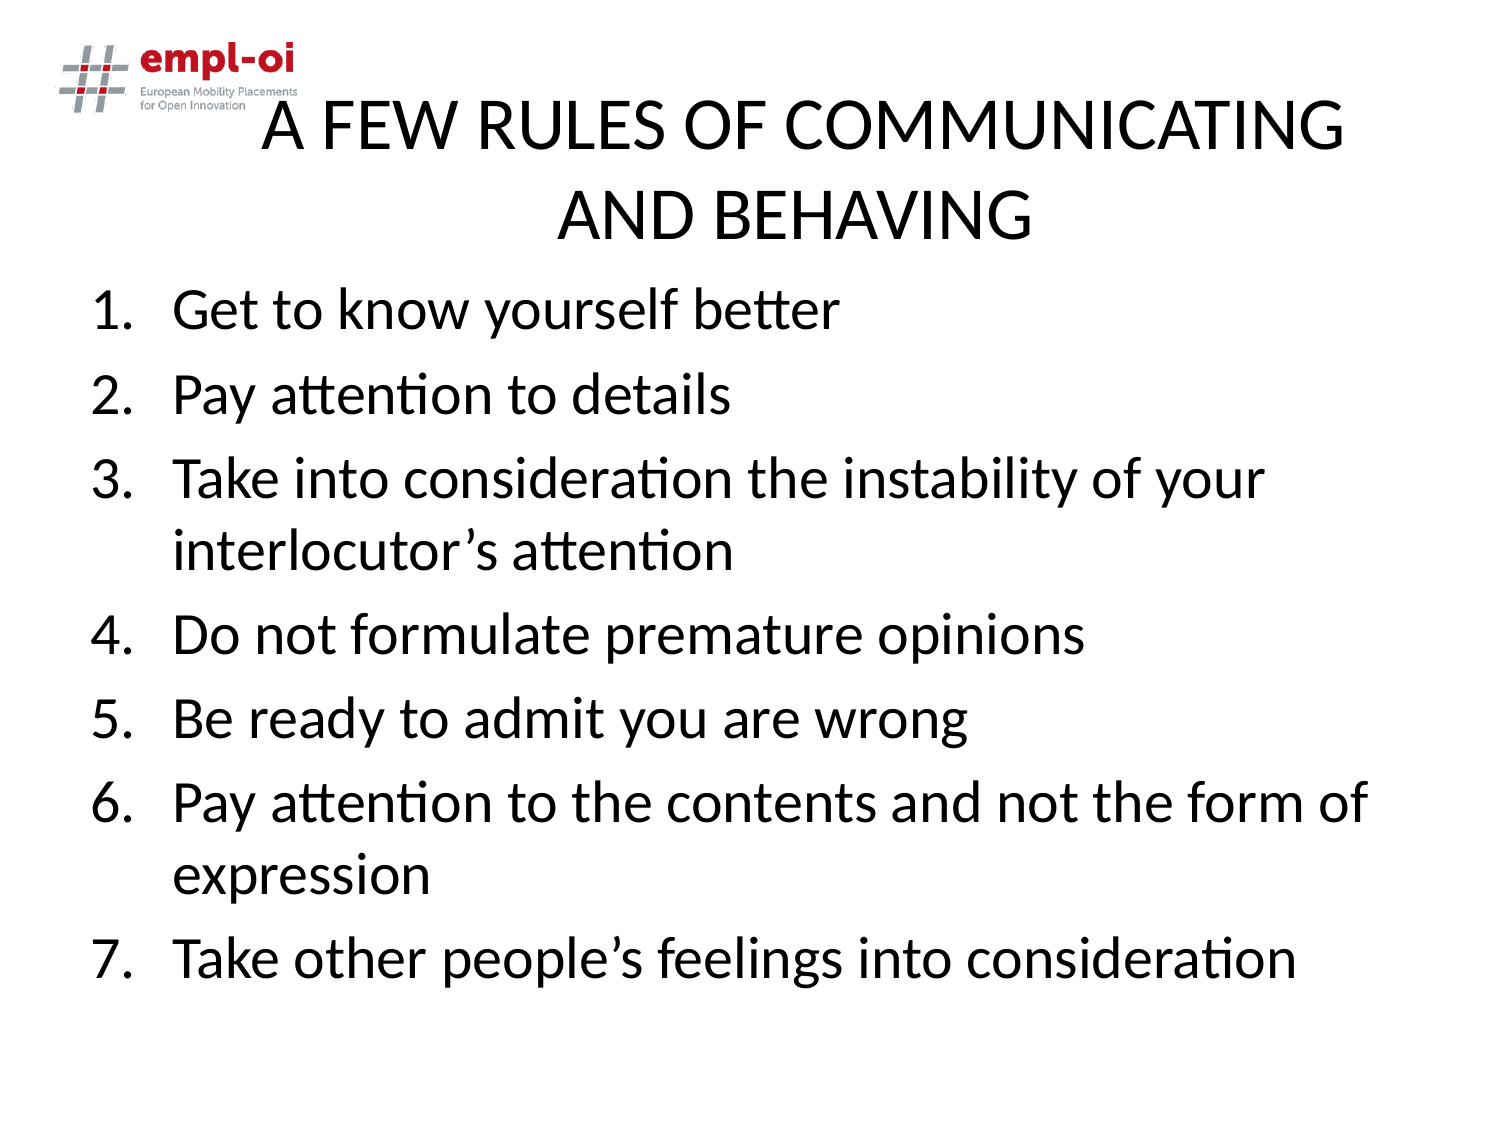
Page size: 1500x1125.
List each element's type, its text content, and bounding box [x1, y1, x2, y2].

list Get to know yourself better Pay attention to details Take into consideration the instability of your interlocutor’s attention Do not formulate premature opinions Be ready to admit you are wrong Pay attention to the contents and not the form of expression Take other people’s feelings into consideration [75, 262, 1425, 1005]
picture [52, 42, 297, 114]
title A FEW RULES OF COMMUNICATING AND BEHAVING [218, 83, 1390, 247]
